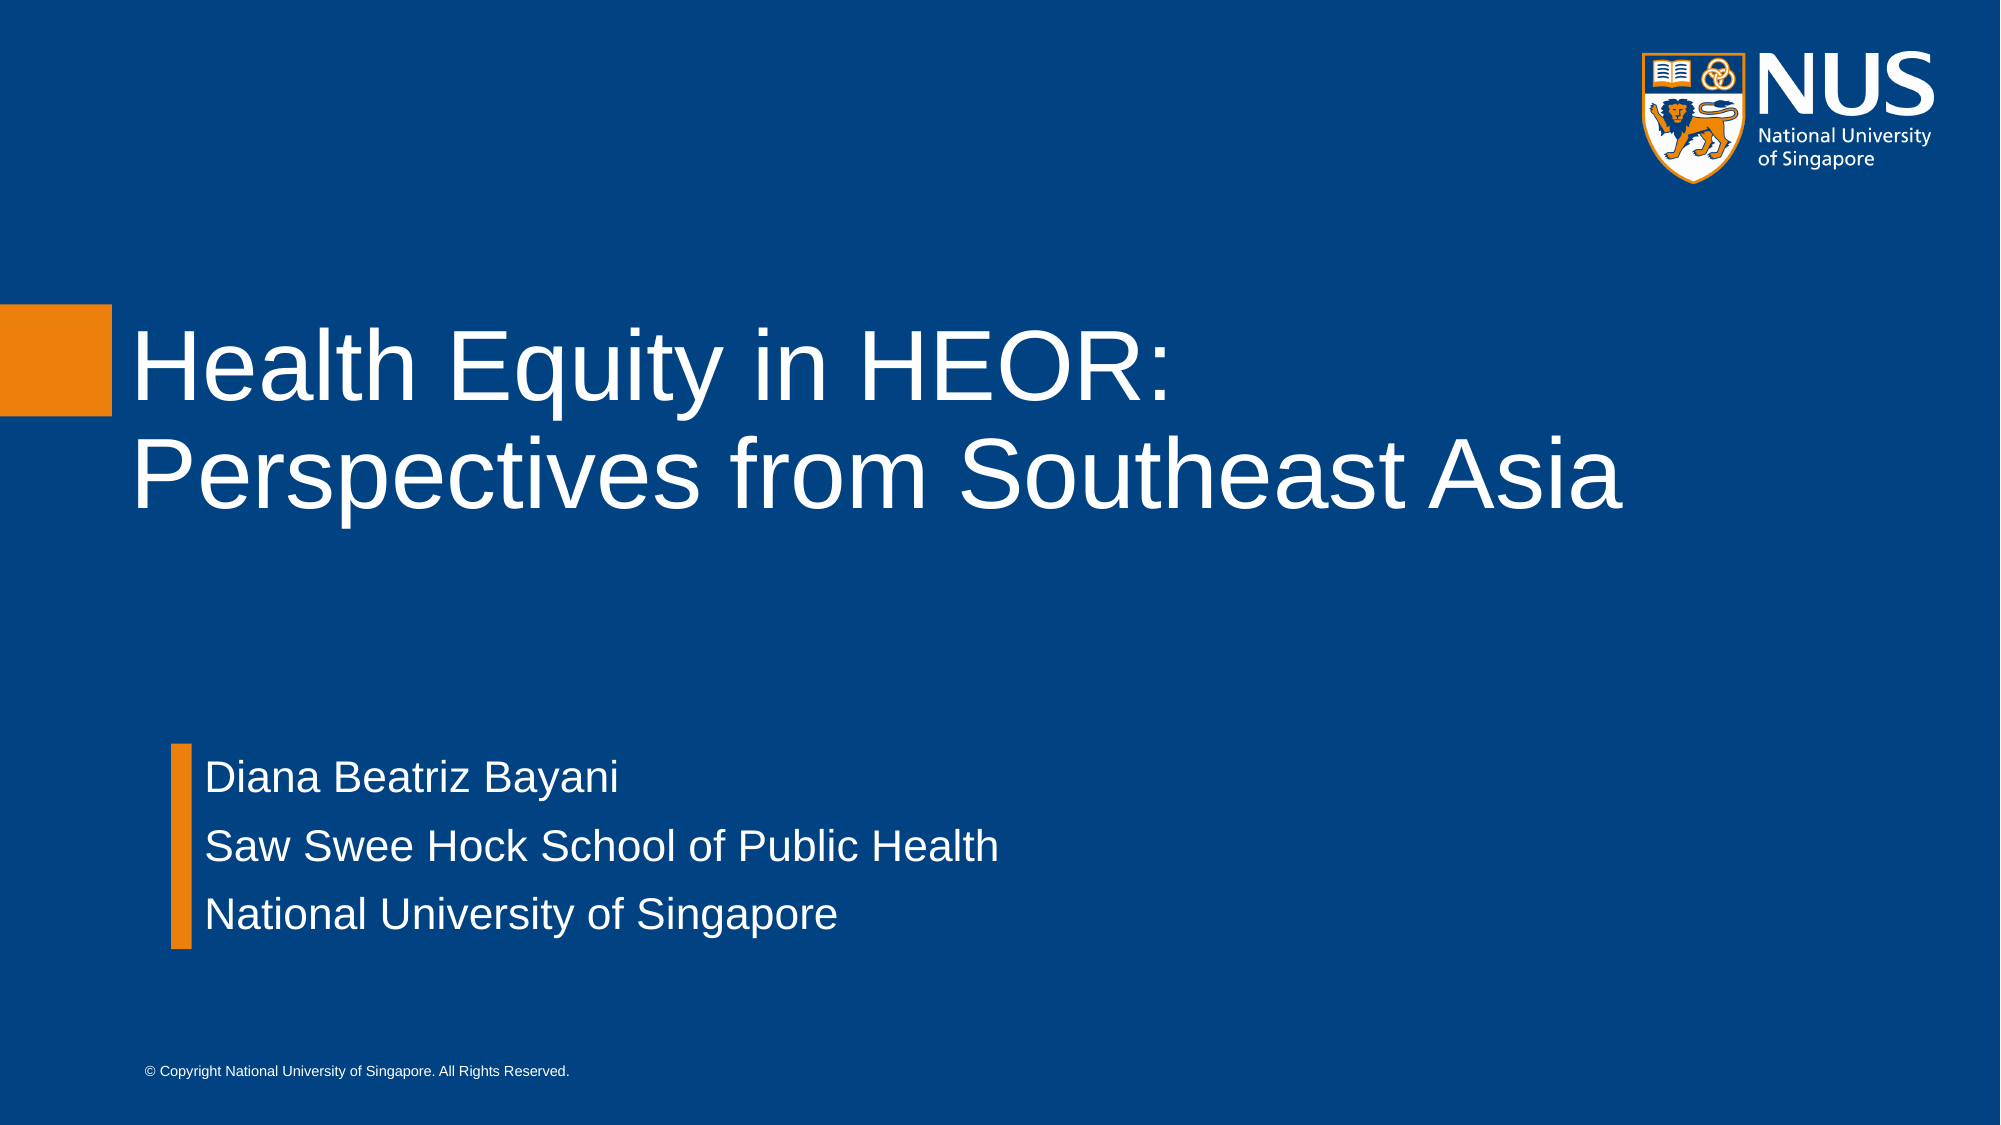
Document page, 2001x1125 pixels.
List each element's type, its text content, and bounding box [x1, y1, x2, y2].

picture [1642, 51, 1934, 184]
title Health Equity in HEOR: Perspectives from Southeast Asia [115, 306, 1836, 657]
text_box [170, 743, 193, 950]
text_box Diana Beatriz Bayani Saw Swee Hock School of Public Health National University of Singapore [184, 743, 1643, 1016]
